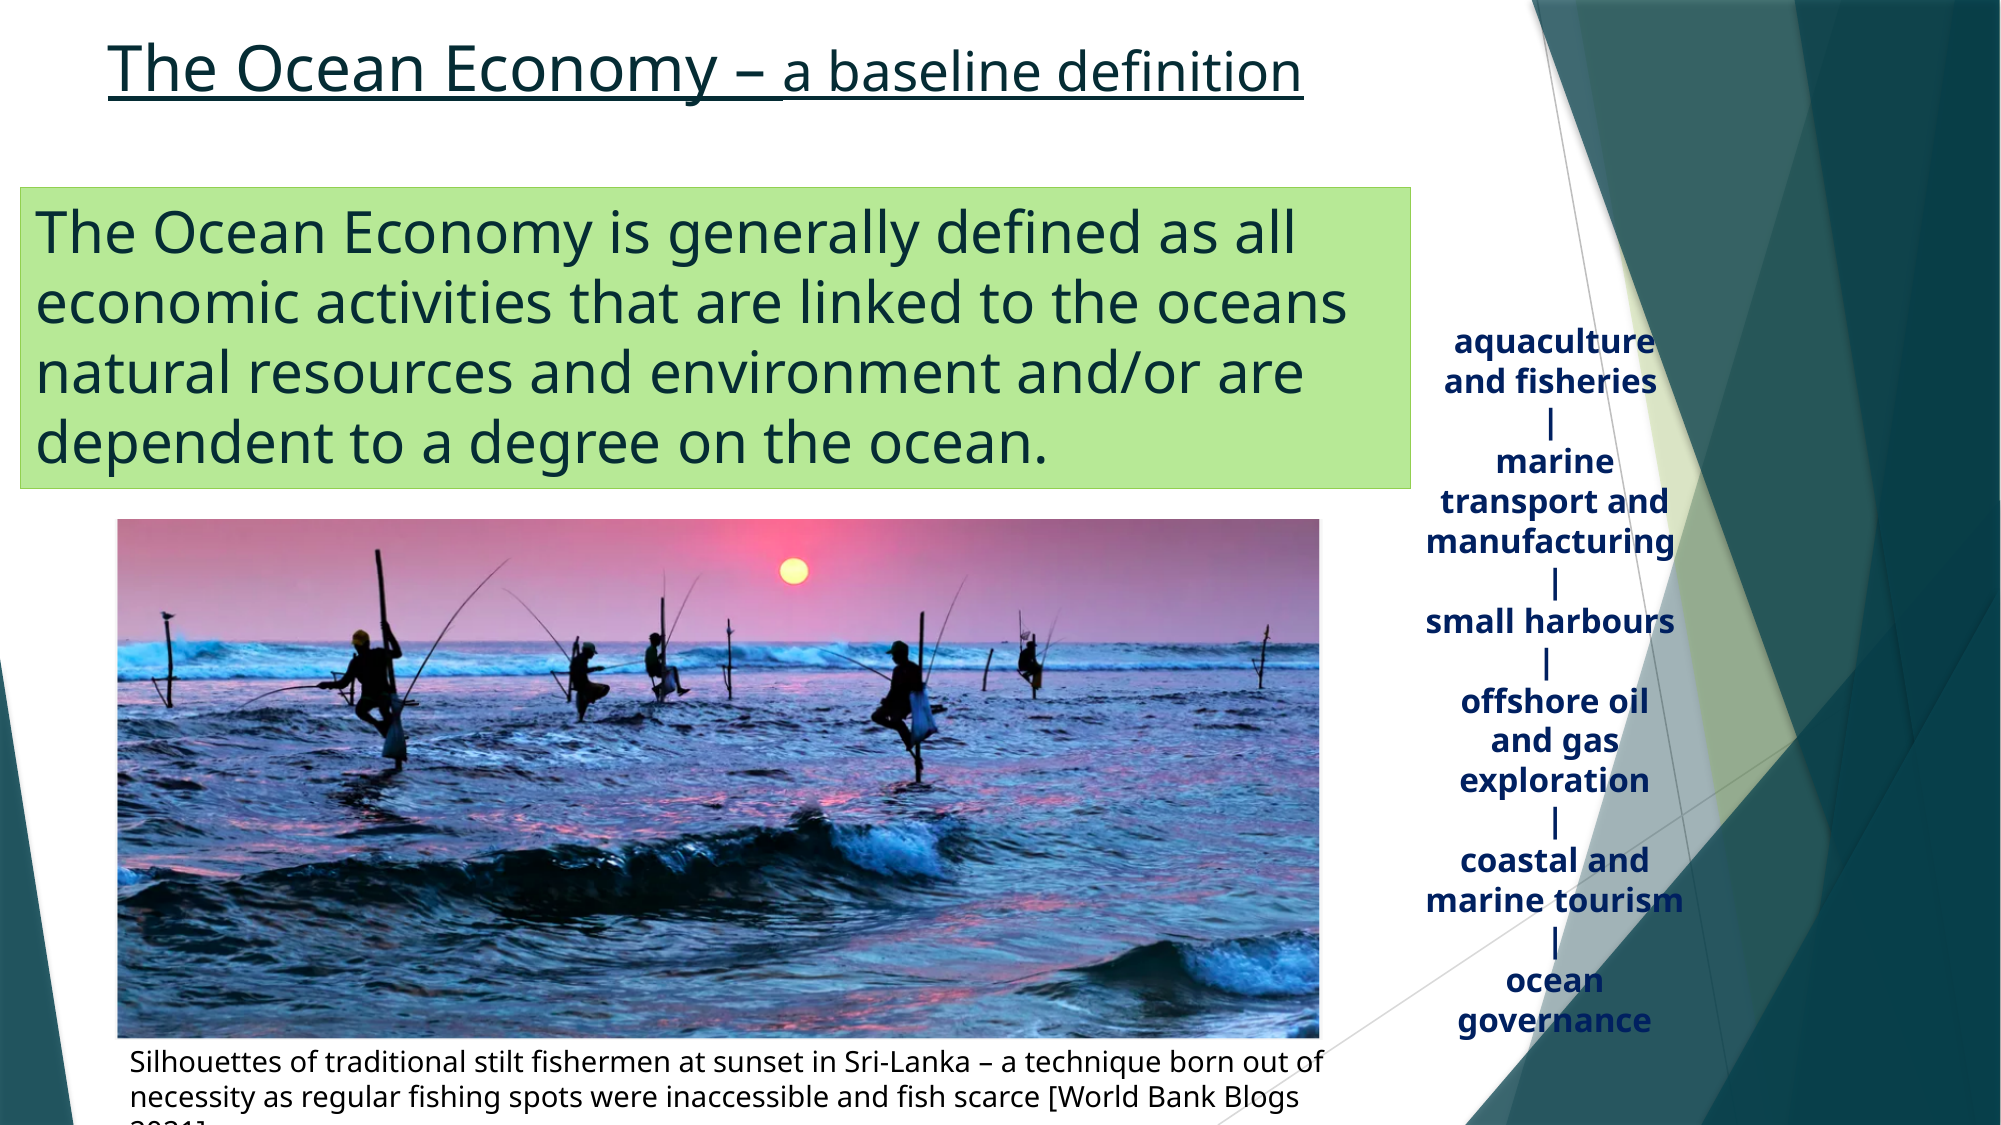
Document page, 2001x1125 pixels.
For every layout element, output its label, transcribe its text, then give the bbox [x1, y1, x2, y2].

text_box Silhouettes of traditional stilt fishermen at sunset in Sri-Lanka – a technique born out of necessity as regular fishing spots were inaccessible and fish scarce [World Bank Blogs 2021] [114, 1036, 1350, 1125]
list The Ocean Economy is generally defined as all economic activities that are linked to the oceans natural resources and environment and/or are dependent to a degree on the ocean. [20, 187, 1411, 489]
text_box aquaculture and fisheries | marine transport and manufacturing | small harbours | offshore oil and gas exploration | coastal and marine tourism | ocean governance [1410, 313, 1700, 1047]
picture [114, 518, 1324, 1040]
title The Ocean Economy – a baseline definition [92, 20, 1504, 157]
